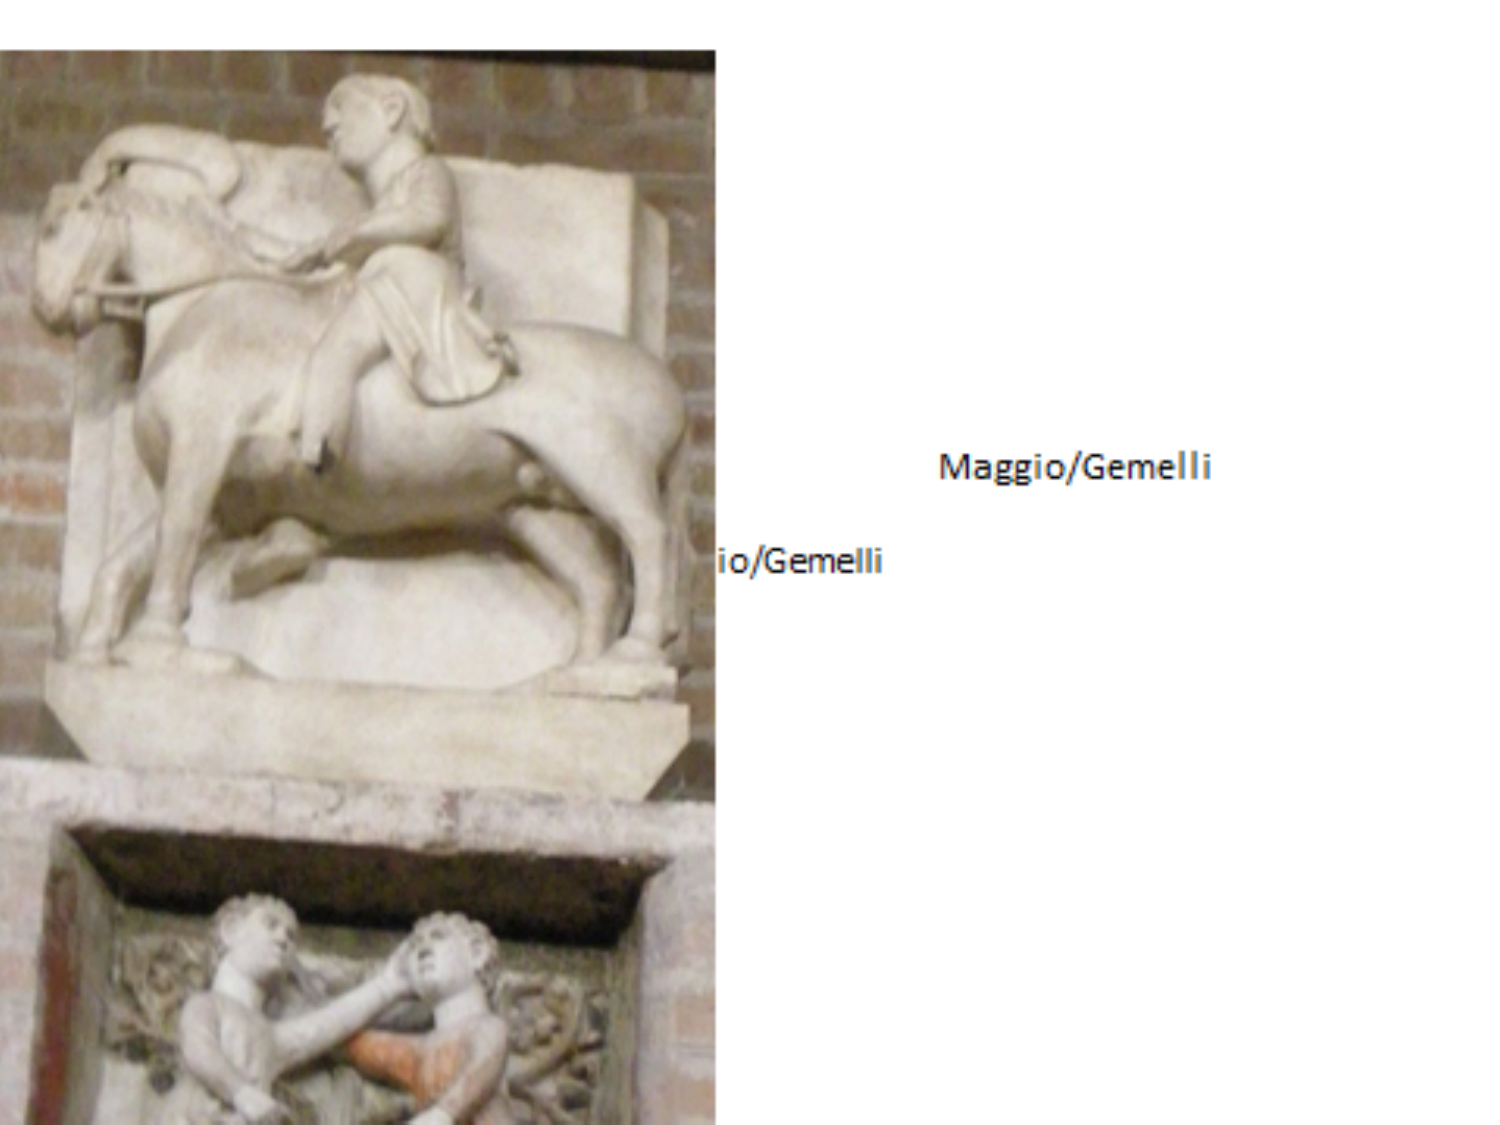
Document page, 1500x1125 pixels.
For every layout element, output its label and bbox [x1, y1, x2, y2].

list [0, 0, 1500, 1125]
